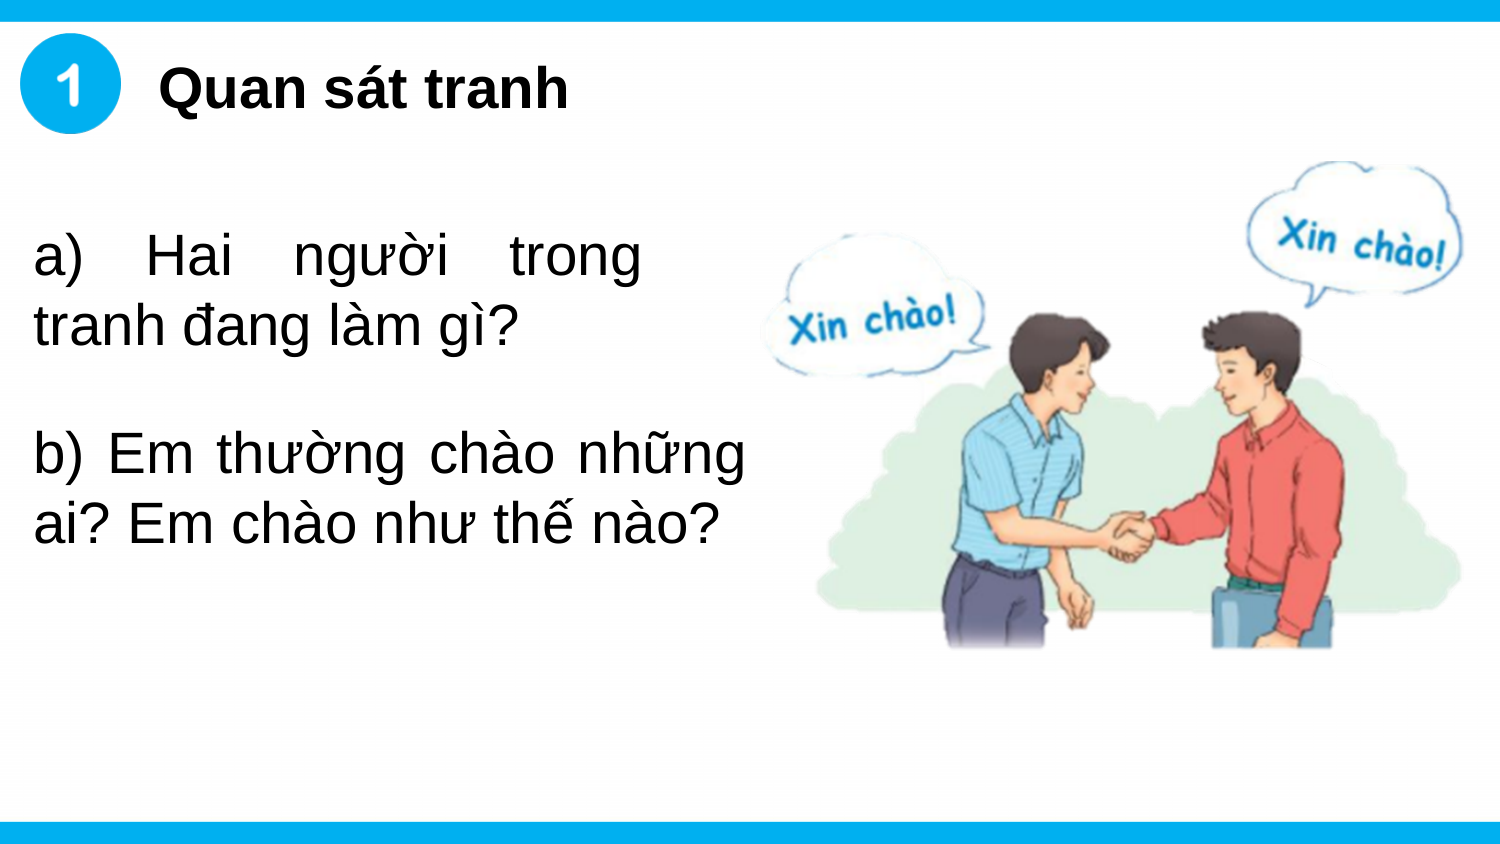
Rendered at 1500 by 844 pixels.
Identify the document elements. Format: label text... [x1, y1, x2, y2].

picture [0, 24, 1500, 820]
text_box Quan sát tranh [143, 42, 1357, 128]
text_box [0, 820, 1500, 844]
text_box [0, 0, 1500, 24]
text_box a) Hai người trong tranh đang làm gì? [18, 209, 659, 365]
text_box b) Em thường chào những ai? Em chào như thế nào? [18, 407, 738, 563]
